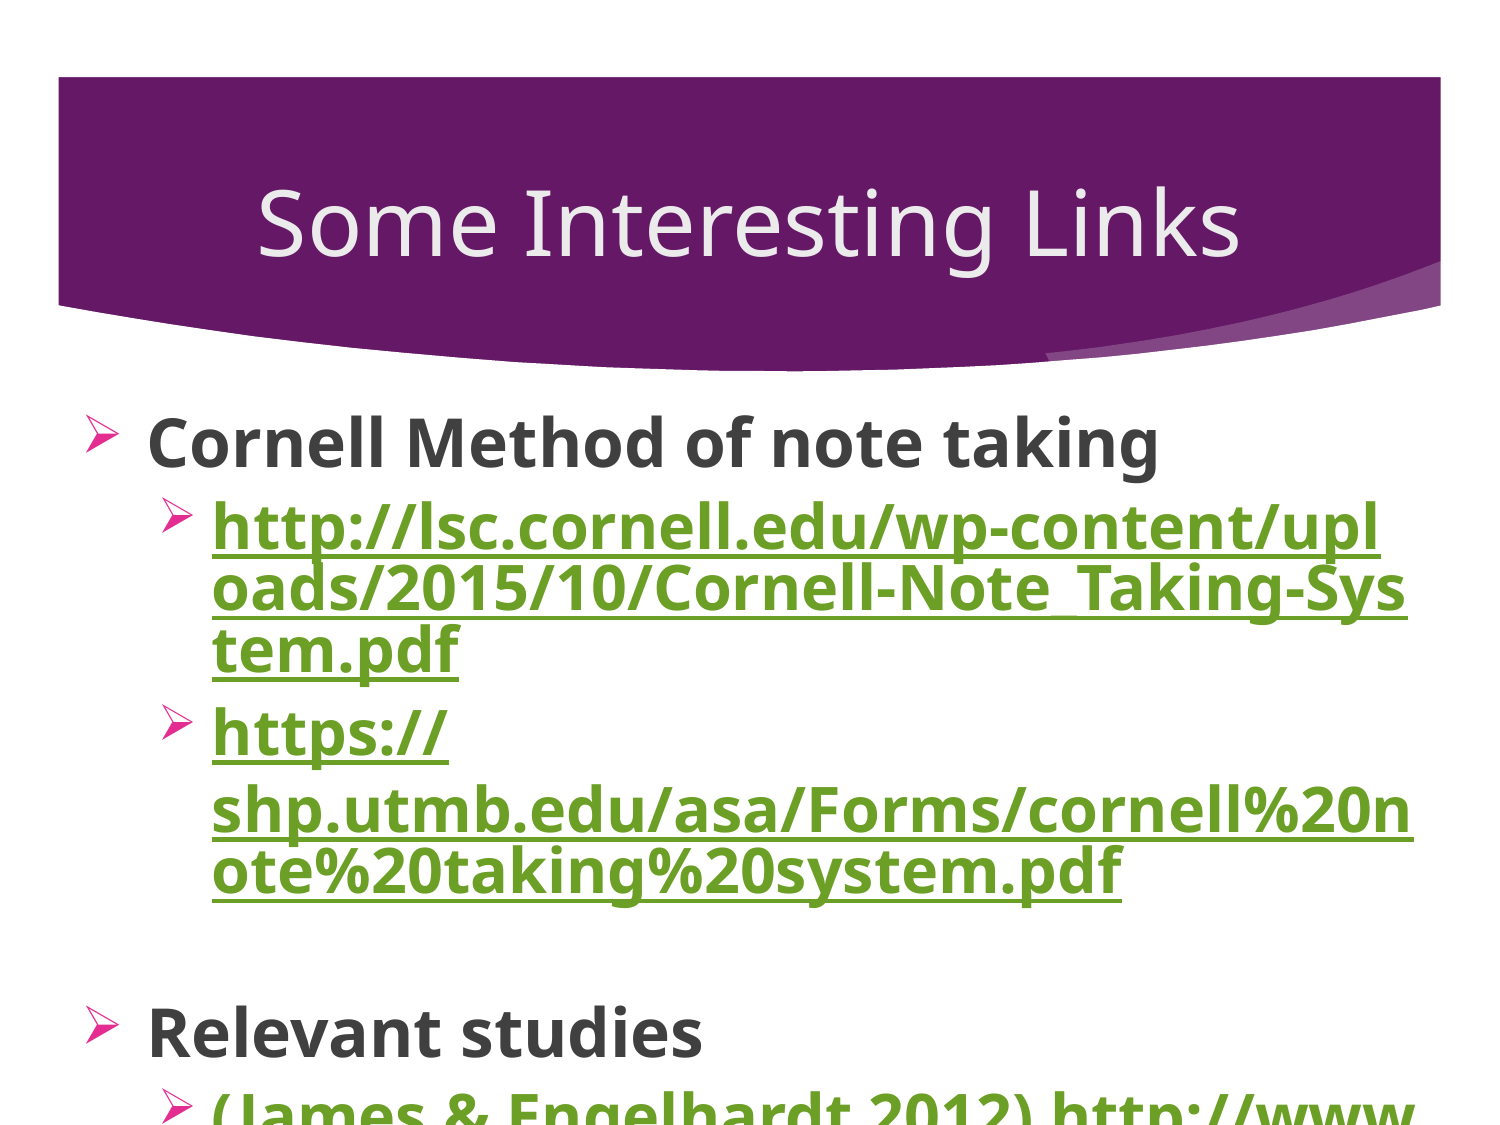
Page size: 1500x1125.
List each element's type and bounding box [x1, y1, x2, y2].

text_box [0, 0, 1500, 1125]
